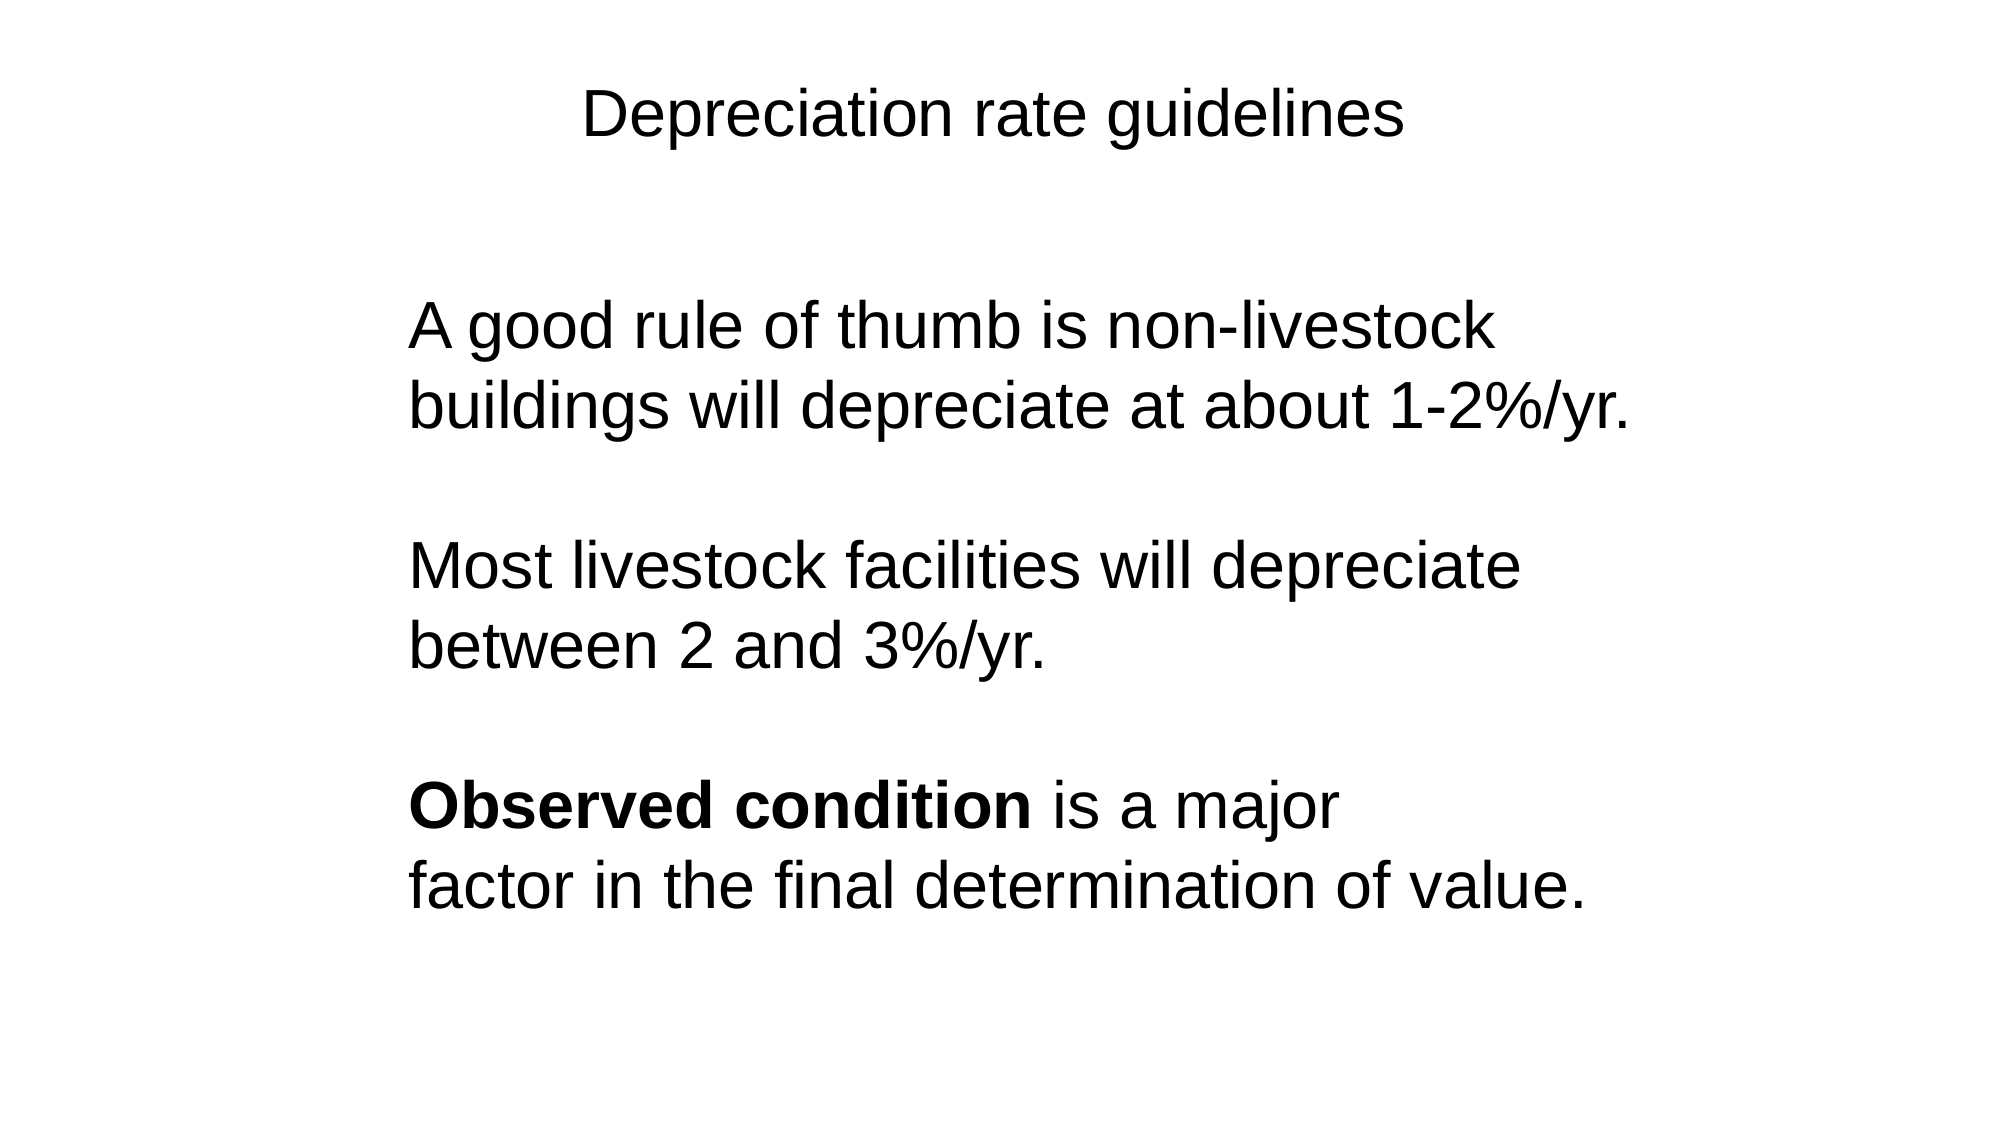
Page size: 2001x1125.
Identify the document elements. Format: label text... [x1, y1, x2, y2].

text_box A good rule of thumb is non-livestock buildings will depreciate at about 1-2%/yr. Most livestock facilities will depreciate between 2 and 3%/yr. Observed condition is a major factor in the final determination of value. [393, 274, 1660, 930]
text_box Depreciation rate guidelines [566, 62, 1422, 238]
